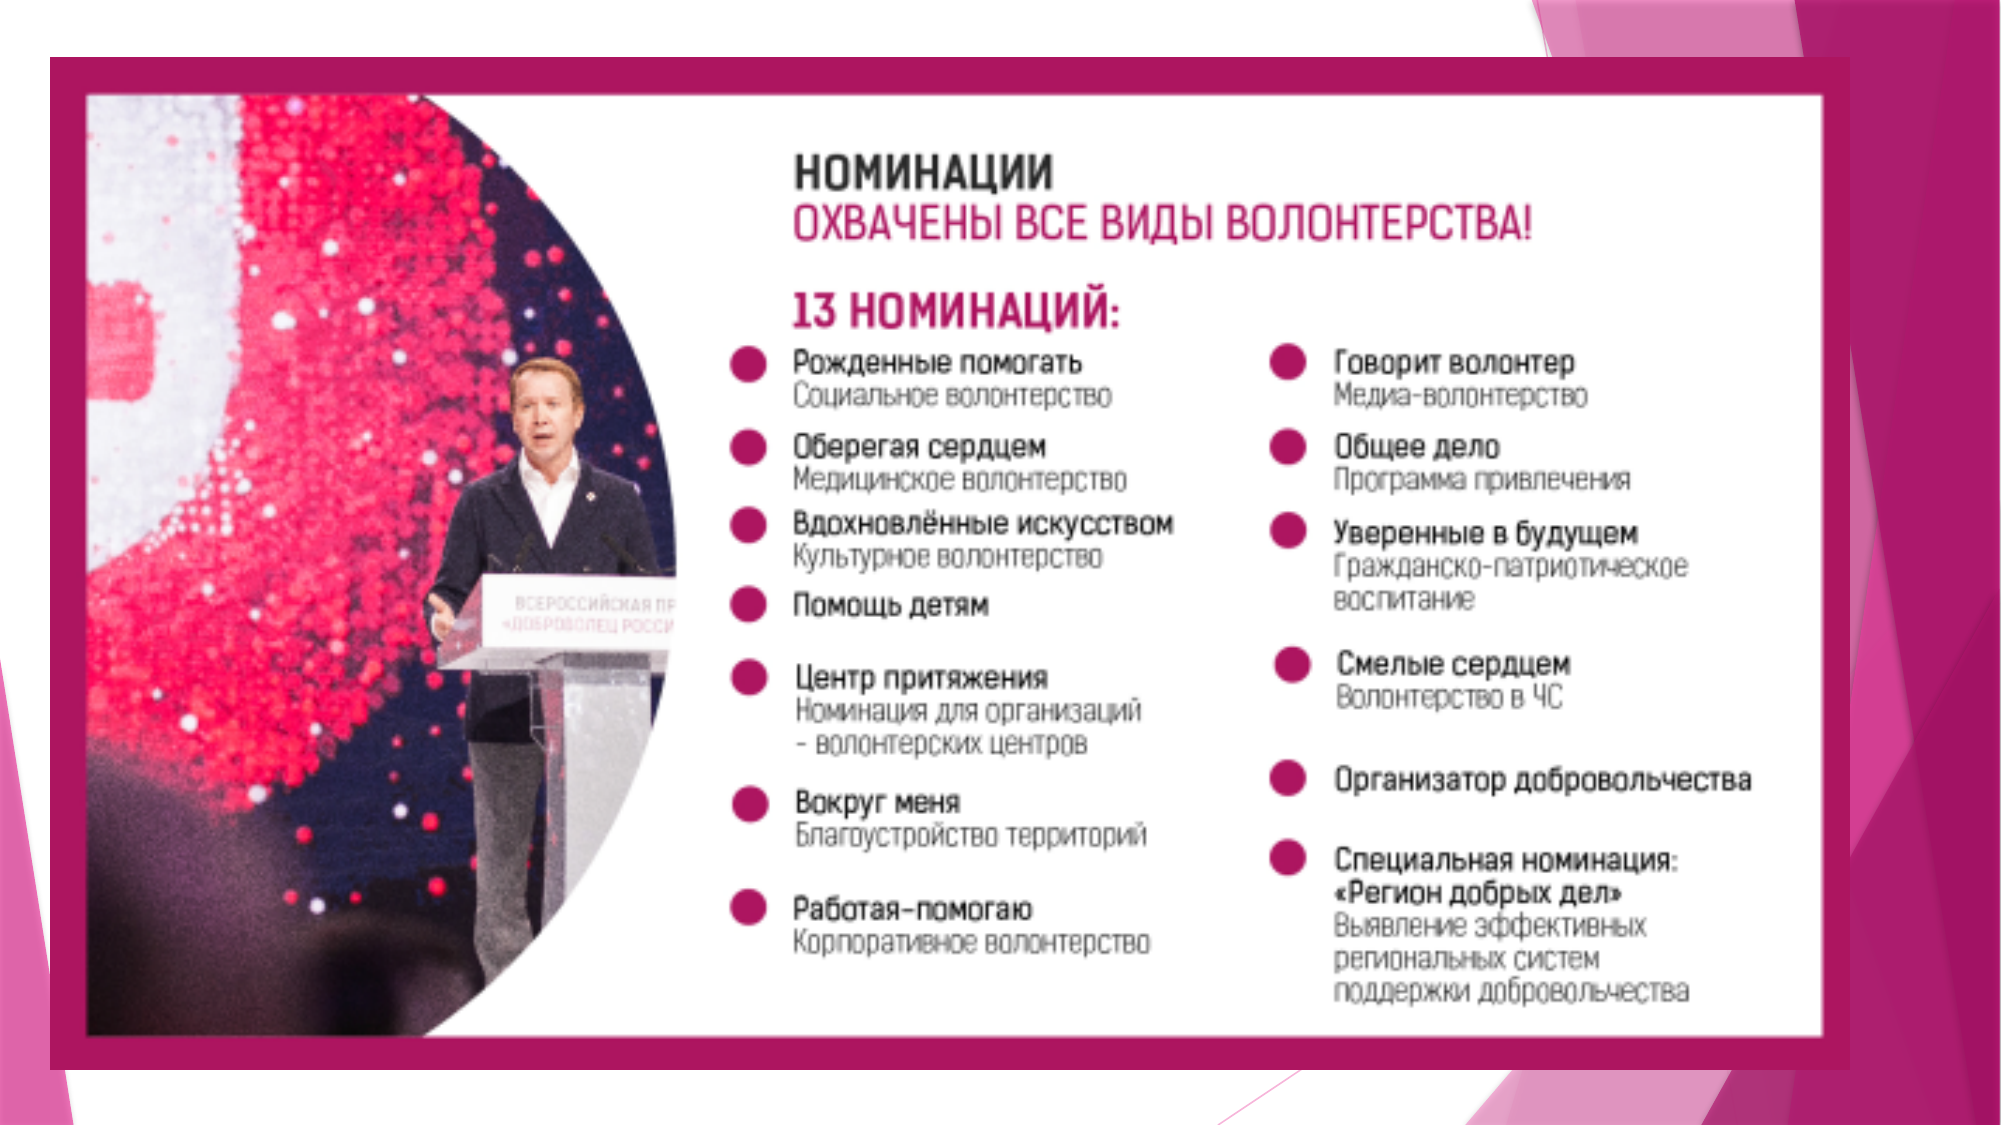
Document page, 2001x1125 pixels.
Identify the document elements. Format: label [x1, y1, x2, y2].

picture [50, 56, 1851, 1070]
